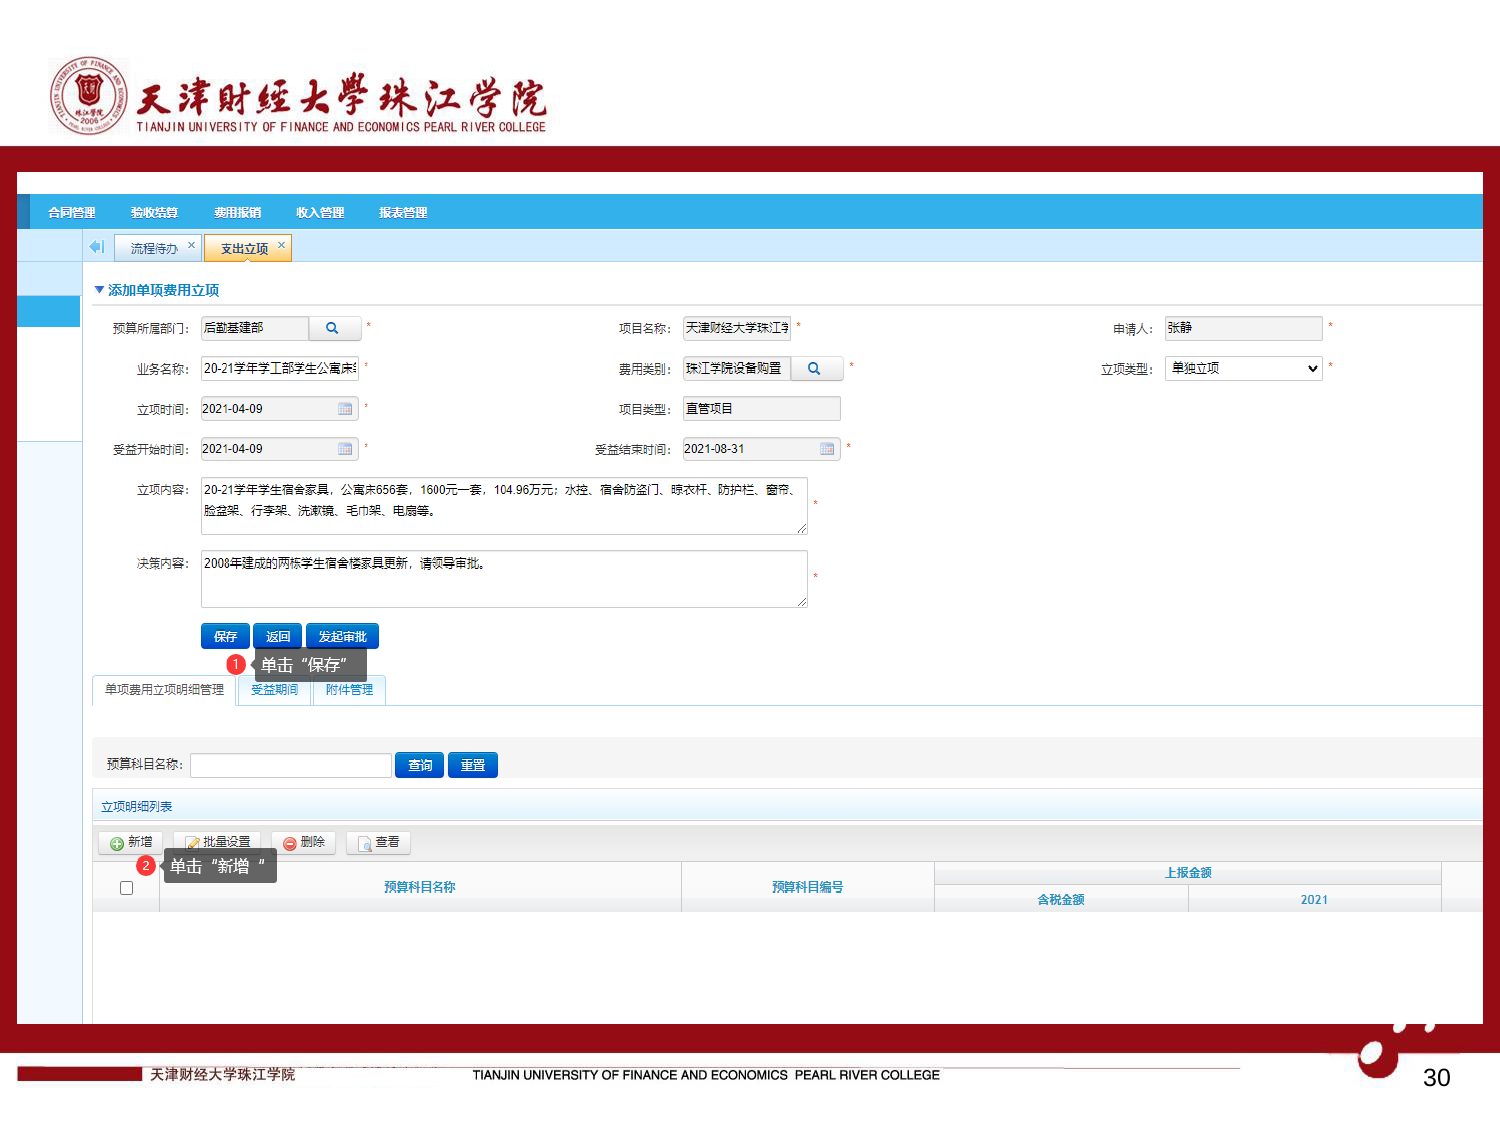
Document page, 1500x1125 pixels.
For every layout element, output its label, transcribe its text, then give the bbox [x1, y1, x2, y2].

slide_number 30 [1115, 1046, 1467, 1107]
picture [0, 0, 1500, 1125]
